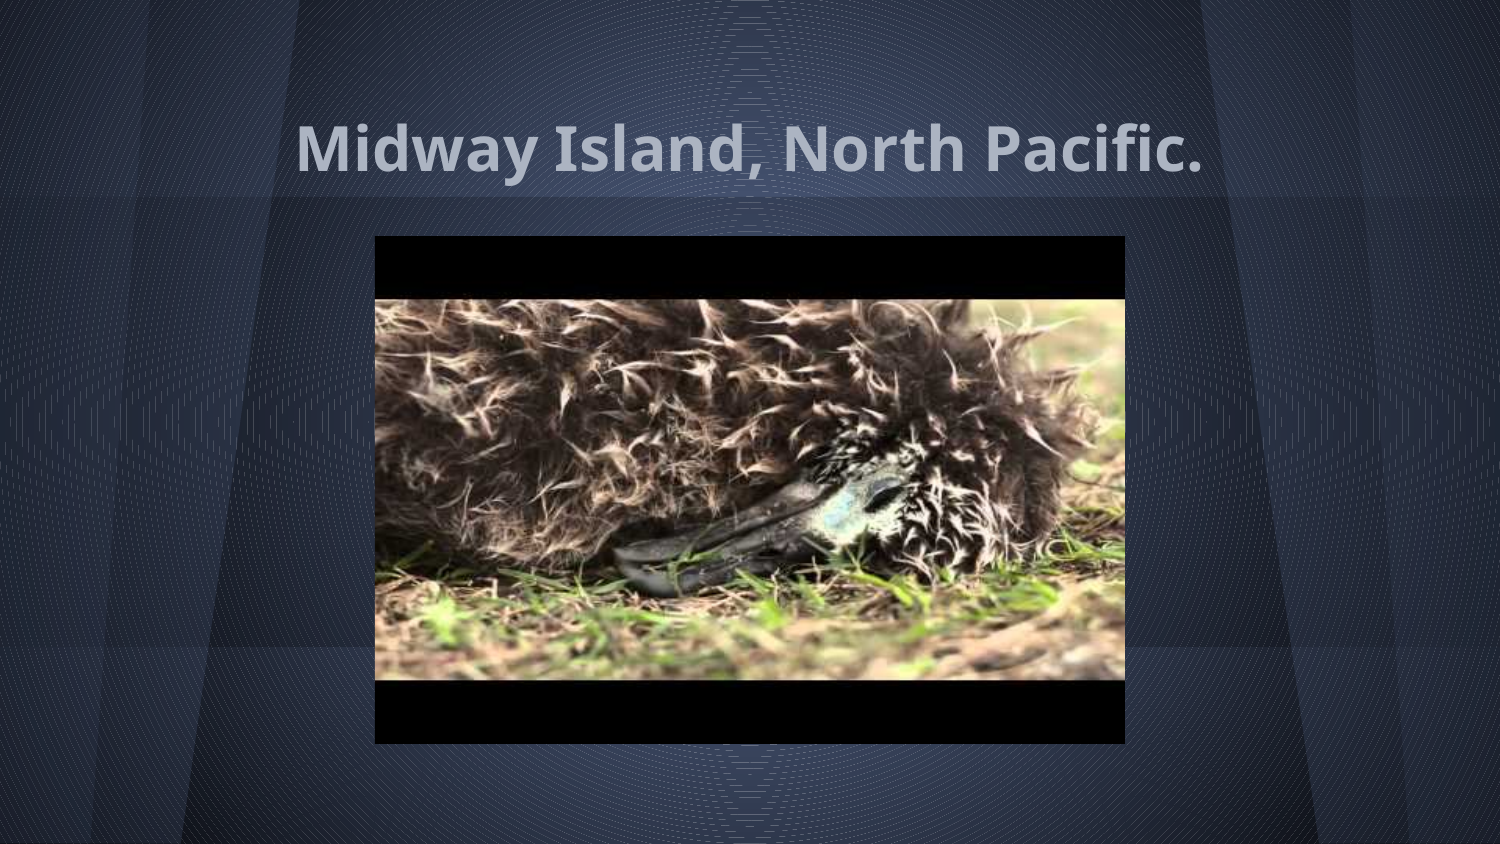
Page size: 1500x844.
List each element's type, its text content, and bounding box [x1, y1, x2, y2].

title Midway Island, North Pacific. [112, 109, 1388, 199]
text_box [374, 236, 1125, 744]
